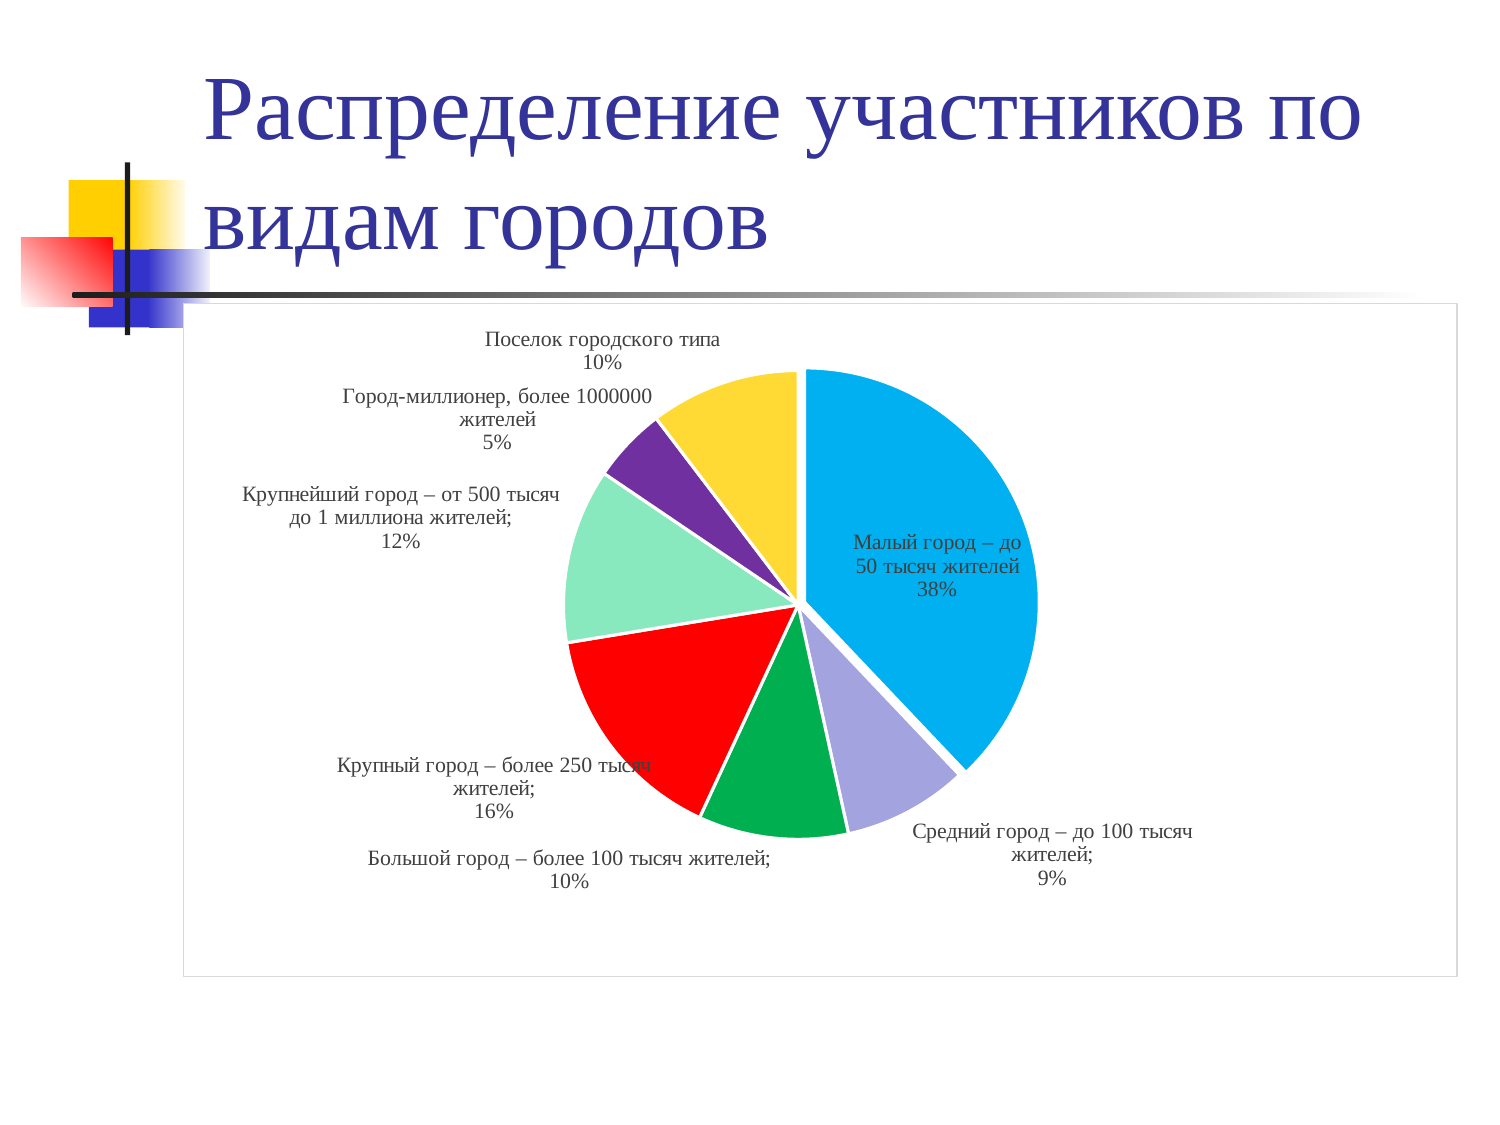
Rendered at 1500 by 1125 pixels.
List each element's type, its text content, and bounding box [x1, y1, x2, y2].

chart [182, 302, 1459, 978]
title Распределение участников по видам городов [188, 34, 1468, 276]
